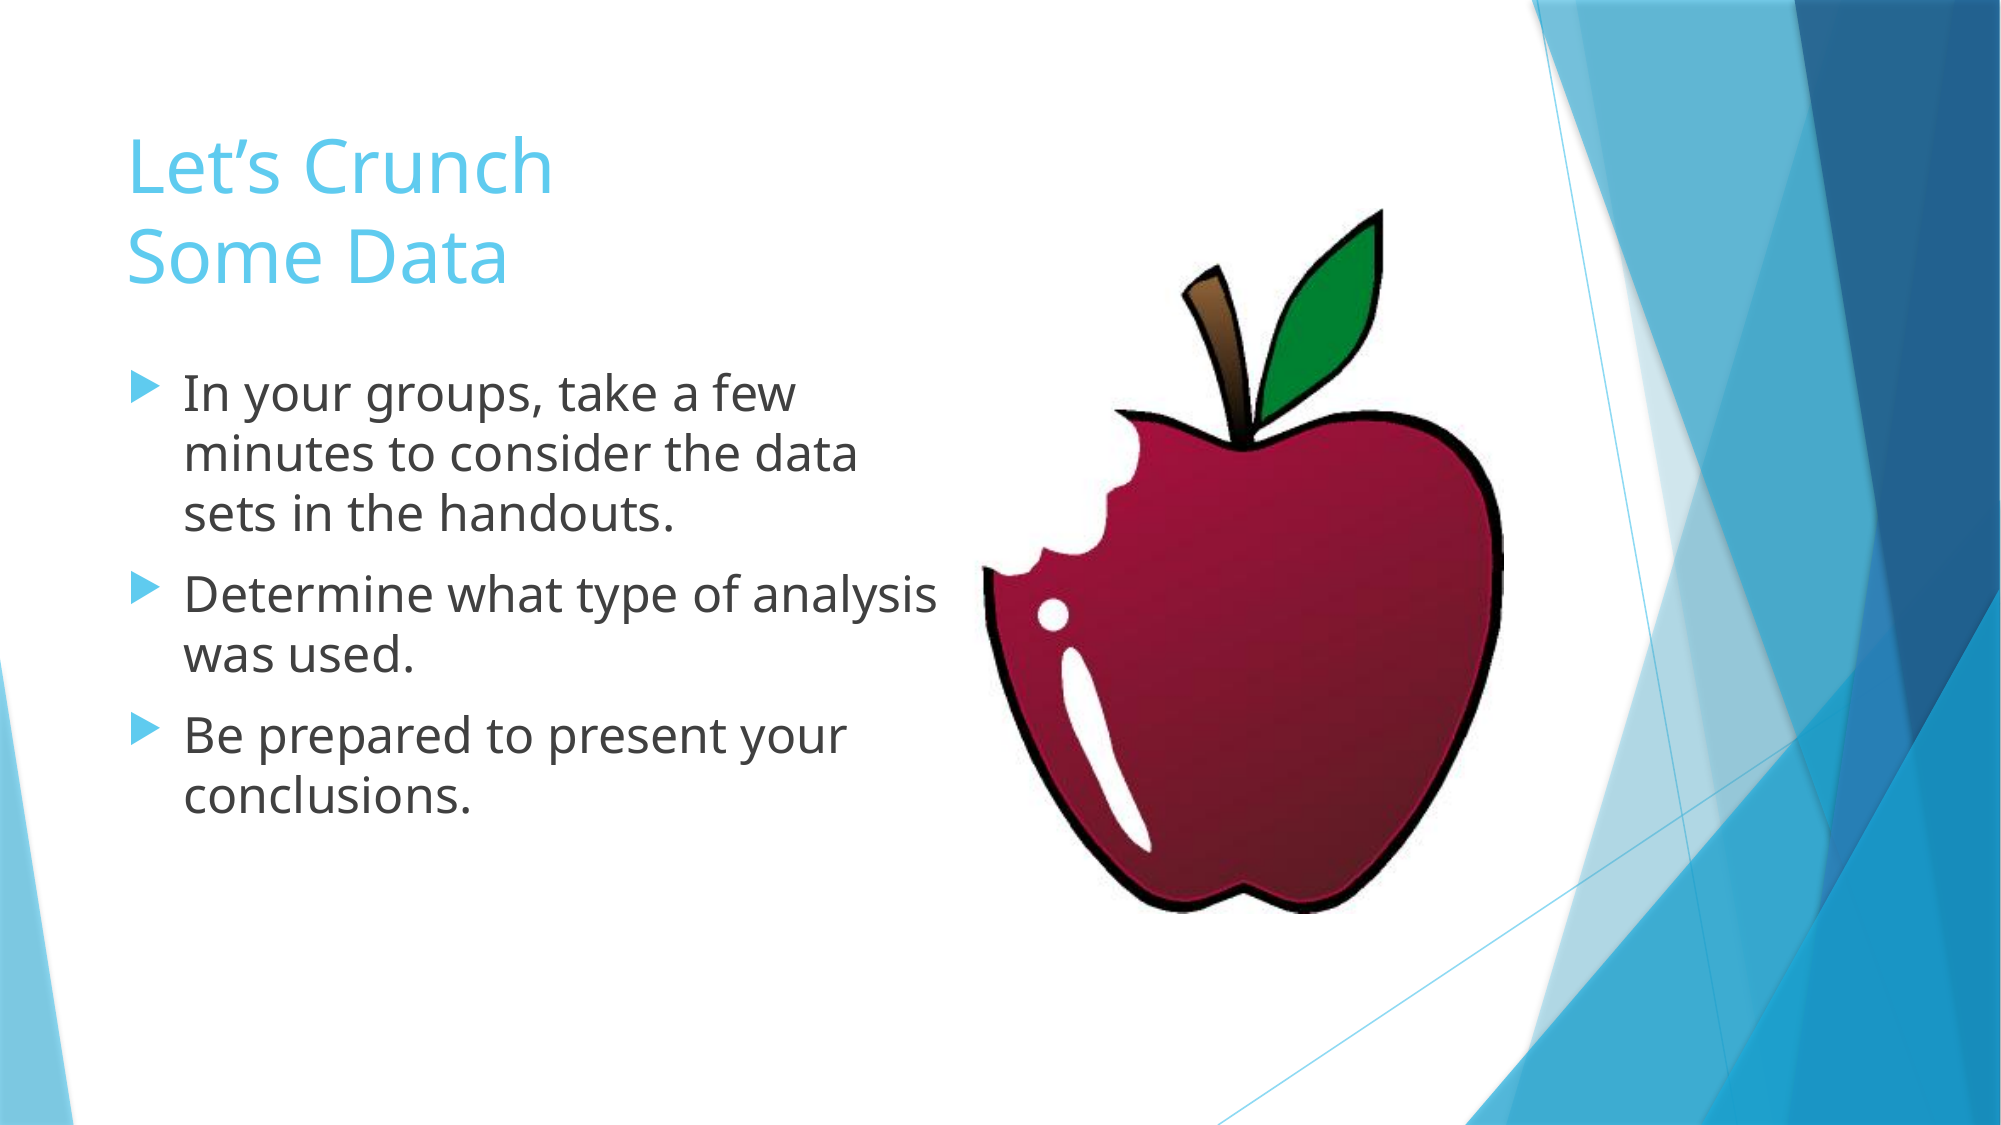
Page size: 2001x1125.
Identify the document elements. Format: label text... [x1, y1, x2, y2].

picture [921, 207, 1505, 914]
list In your groups, take a few minutes to consider the data sets in the handouts. Determine what type of analysis was used. Be prepared to present your conclusions. [112, 354, 956, 996]
title Let’s Crunch Some Data [111, 99, 723, 317]
